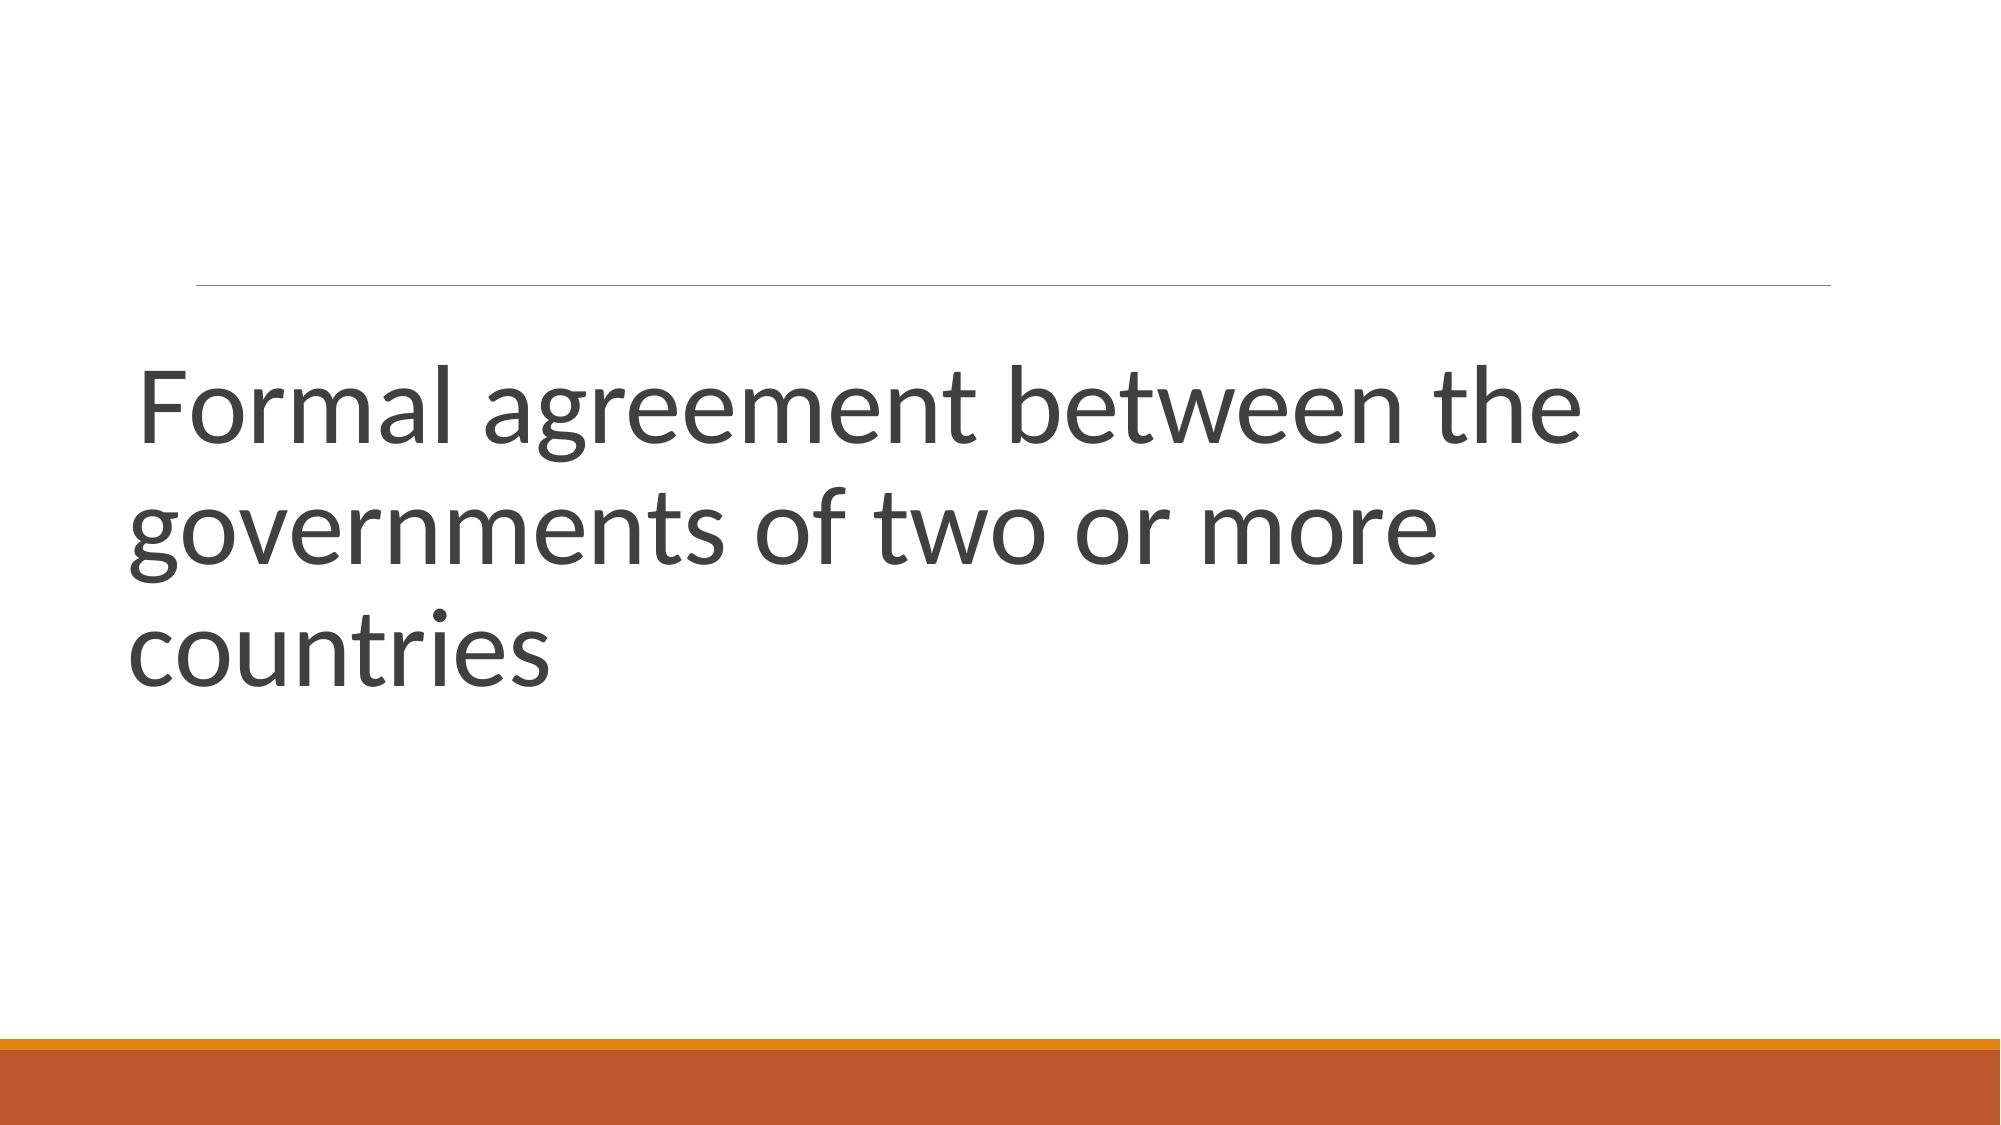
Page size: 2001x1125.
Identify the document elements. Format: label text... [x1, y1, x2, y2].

list Formal agreement between the governments of two or more countries [112, 338, 1818, 882]
